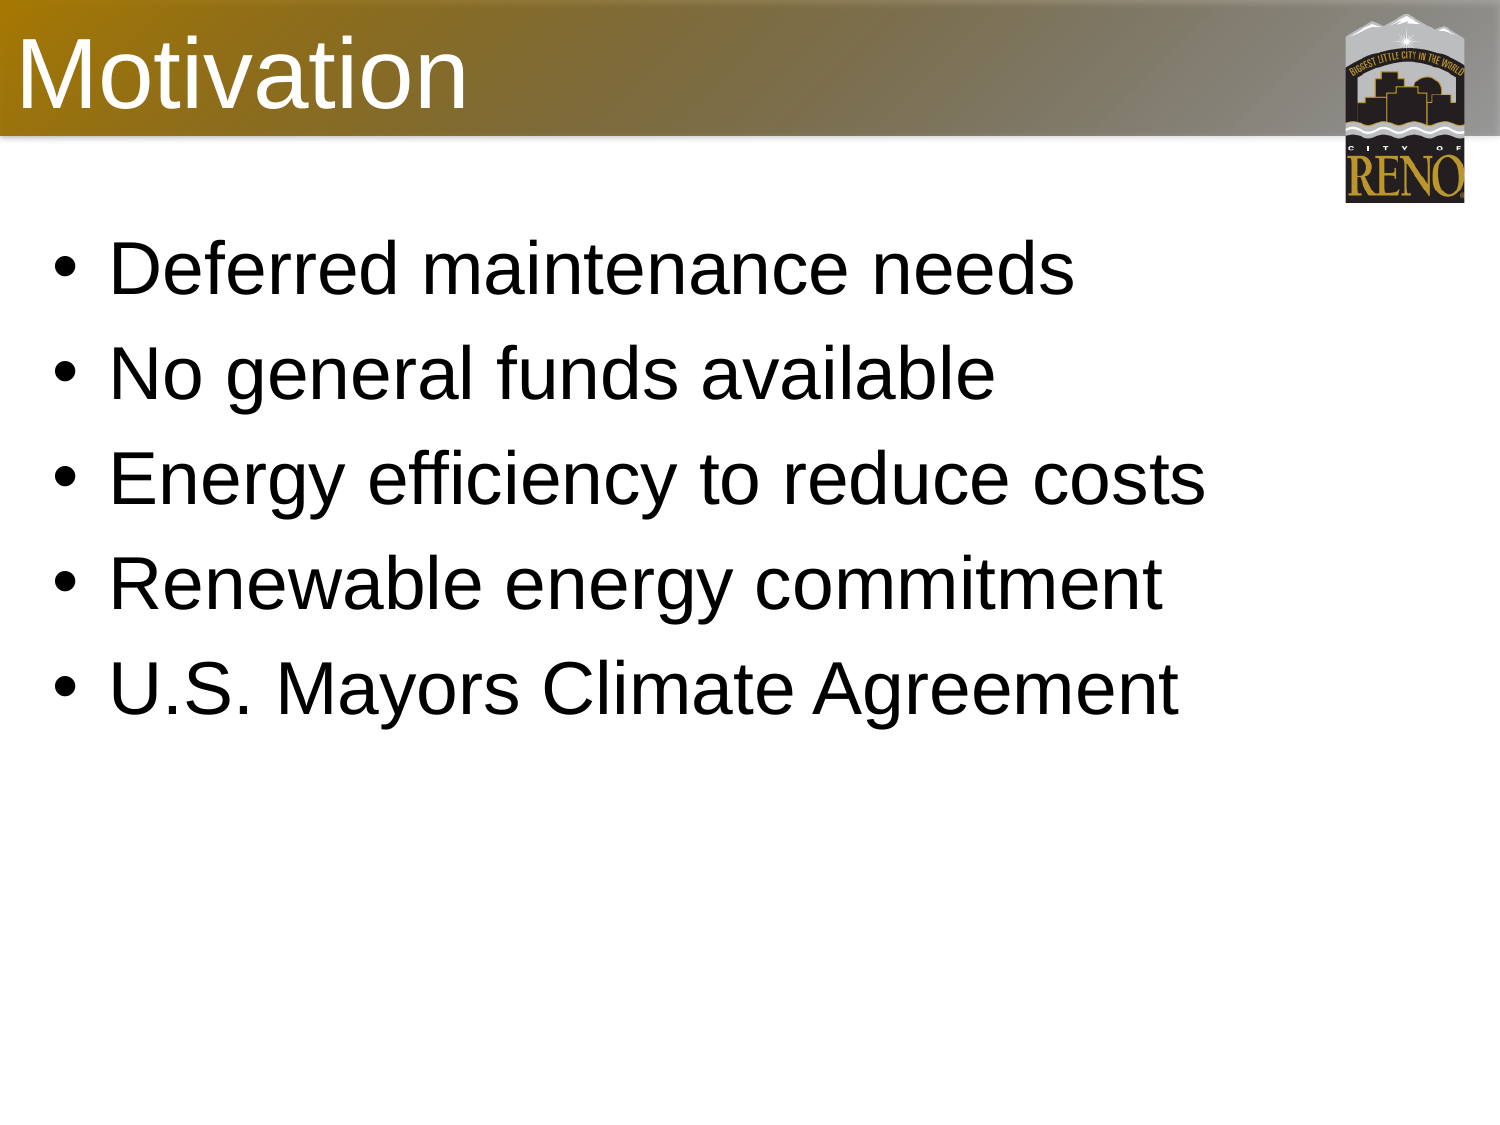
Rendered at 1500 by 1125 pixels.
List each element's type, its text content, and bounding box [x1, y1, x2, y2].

title Motivation [0, 0, 1500, 138]
list Deferred maintenance needs No general funds available Energy efficiency to reduce costs Renewable energy commitment U.S. Mayors Climate Agreement [37, 212, 1463, 975]
